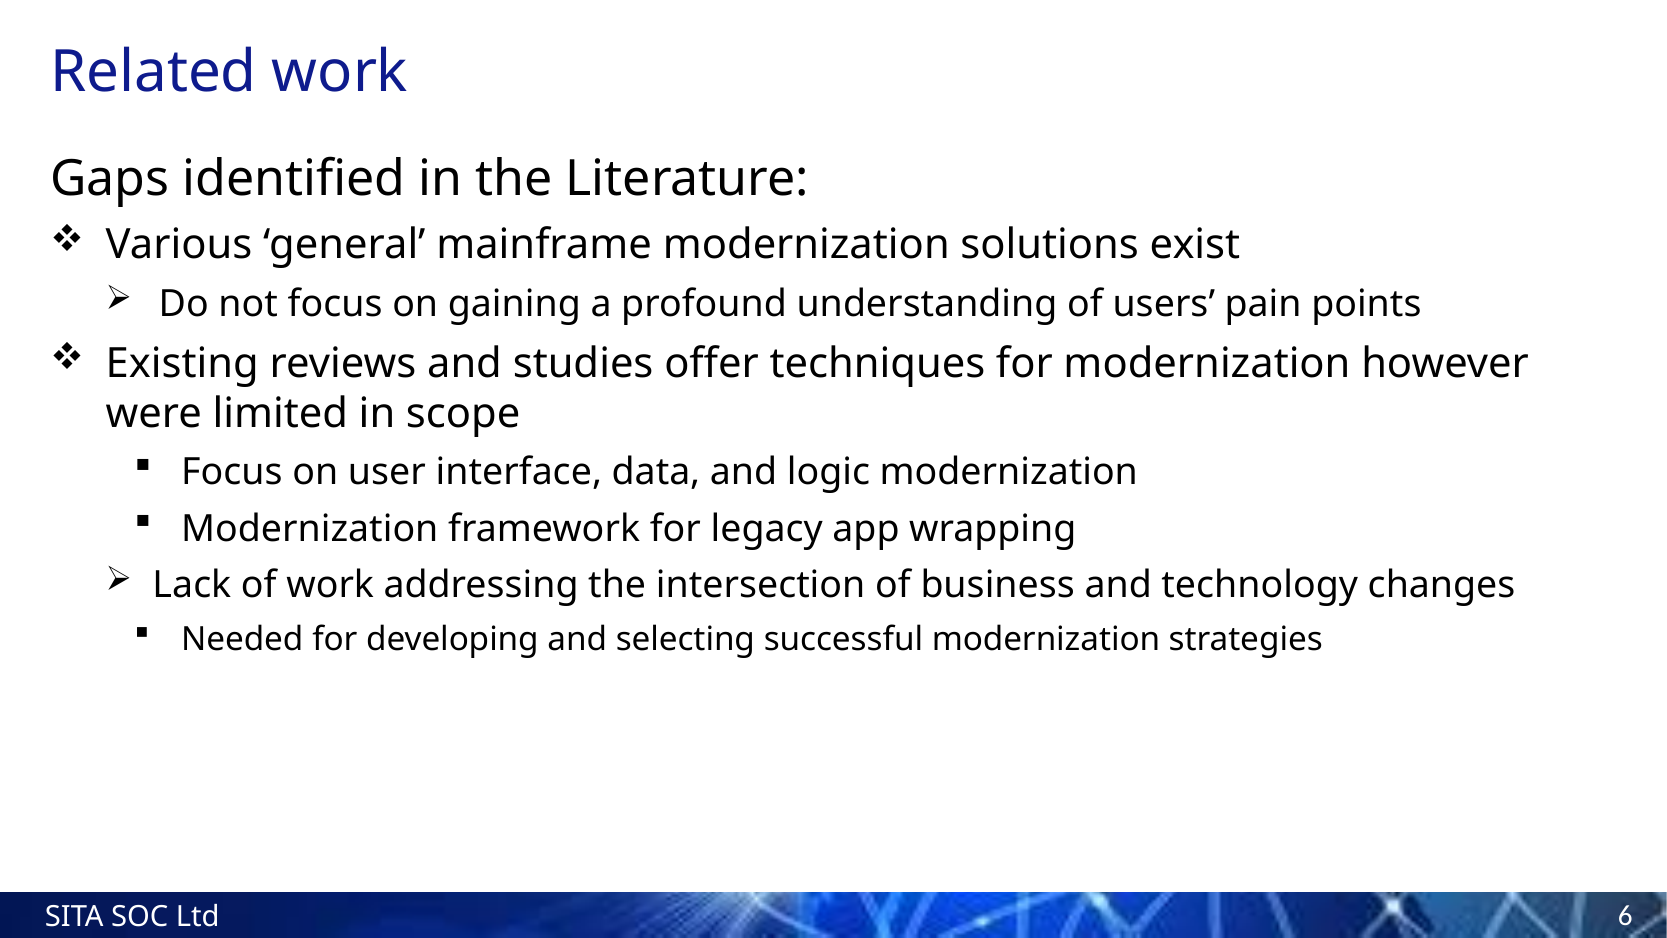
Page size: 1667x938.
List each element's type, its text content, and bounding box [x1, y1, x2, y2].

picture [0, 892, 1667, 938]
list Gaps identified in the Literature: Various ‘general’ mainframe modernization solutions exist Do not focus on gaining a profound understanding of users’ pain points Existing reviews and studies offer techniques for modernization however were limited in scope Focus on user interface, data, and logic modernization Modernization framework for legacy app wrapping Lack of work addressing the intersection of business and technology changes Needed for developing and selecting successful modernization strategies [35, 138, 1630, 861]
title Related work [35, 25, 1630, 105]
